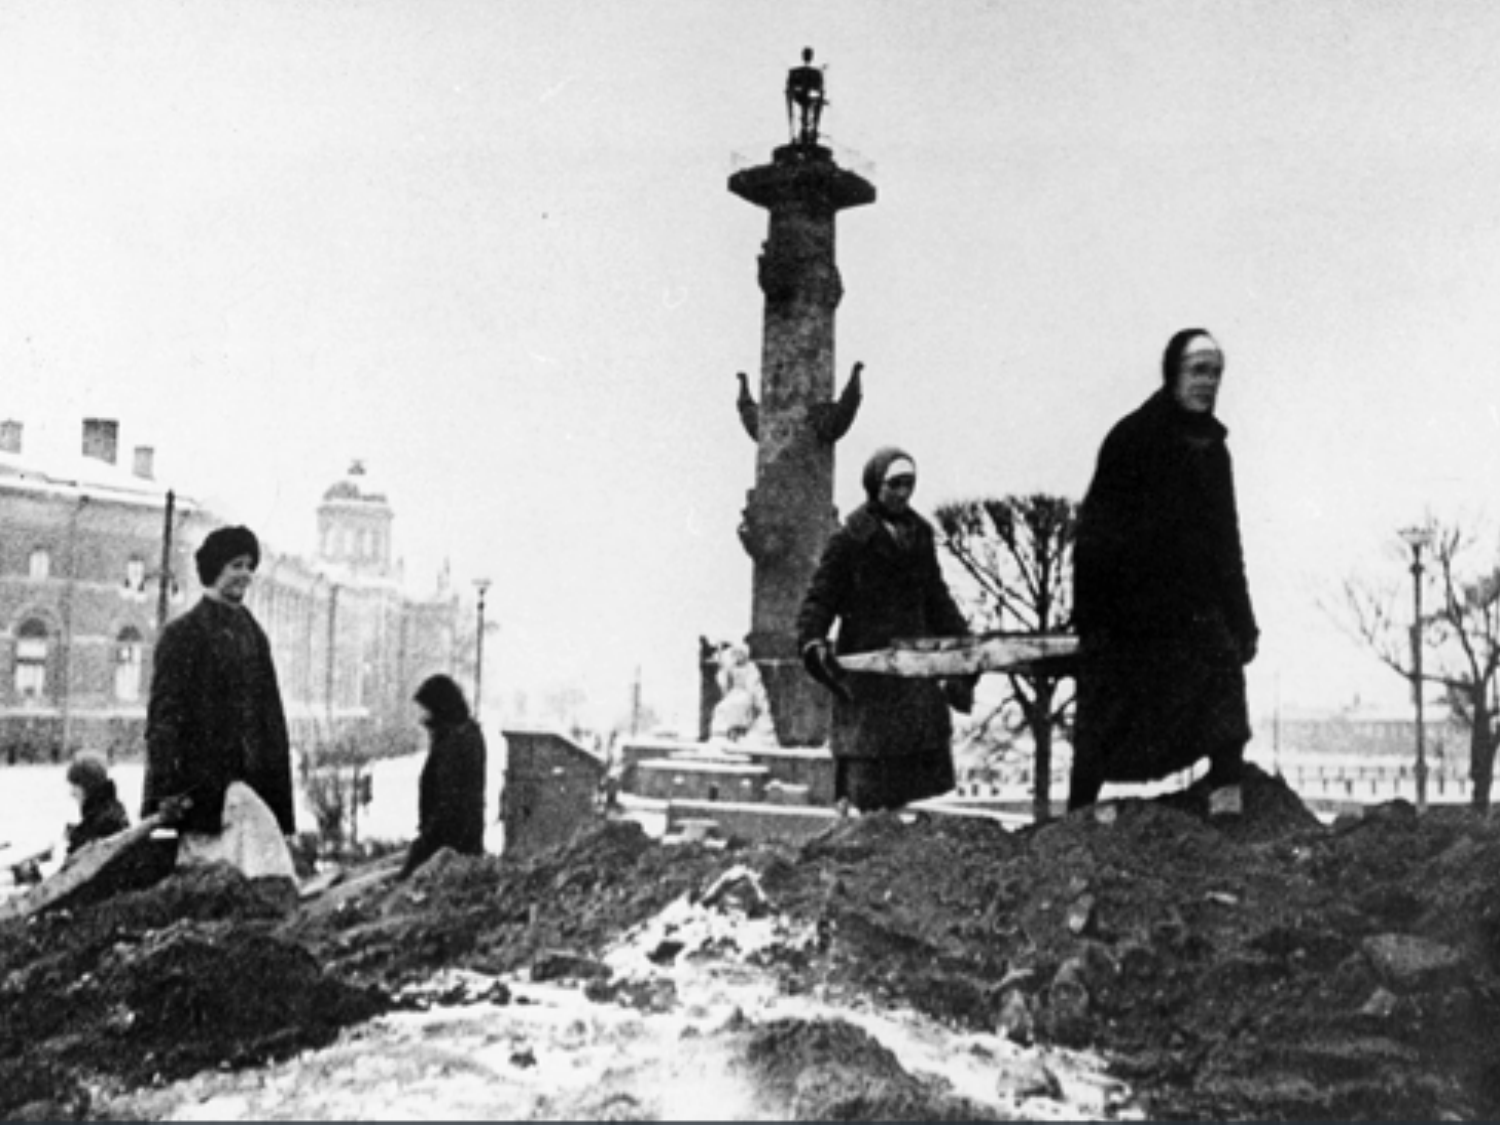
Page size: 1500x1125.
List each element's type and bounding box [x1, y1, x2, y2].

list [0, 0, 1500, 1125]
